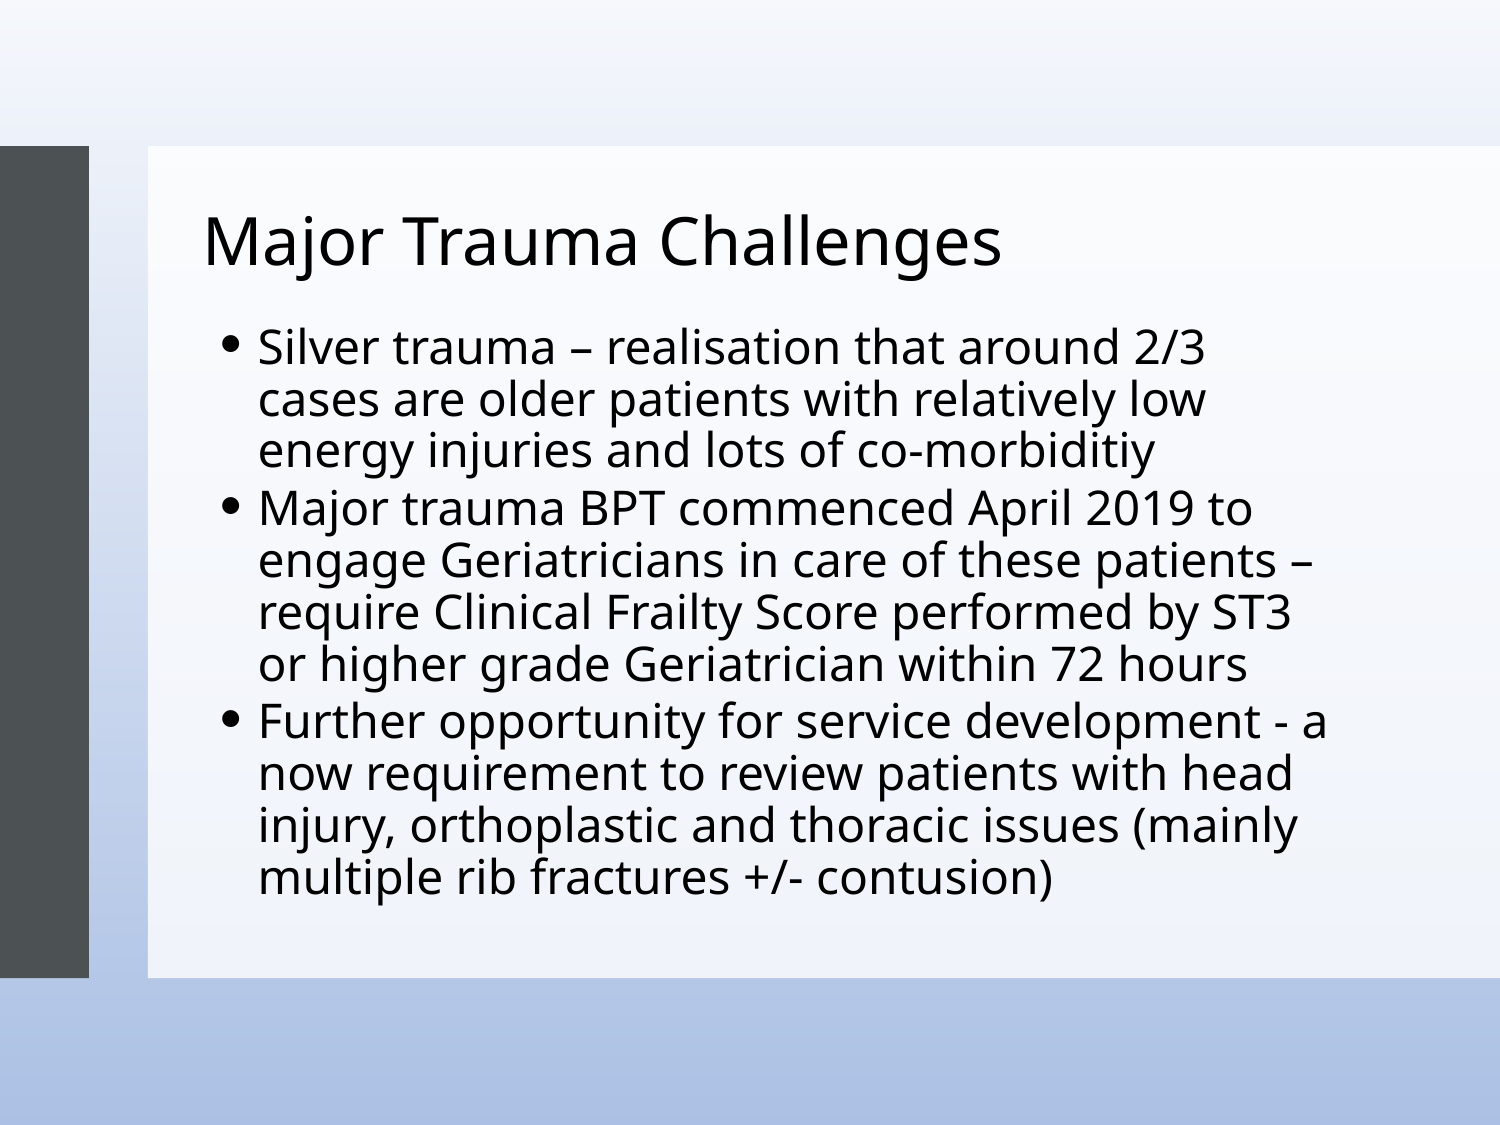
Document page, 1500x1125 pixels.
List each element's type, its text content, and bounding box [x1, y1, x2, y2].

text_box [0, 0, 1500, 1125]
text_box [147, 145, 1500, 979]
title Major Trauma Challenges [187, 172, 1352, 315]
text_box [0, 145, 90, 979]
list Silver trauma – realisation that around 2/3 cases are older patients with relatively low energy injuries and lots of co-morbiditiy Major trauma BPT commenced April 2019 to engage Geriatricians in care of these patients – require Clinical Frailty Score performed by ST3 or higher grade Geriatrician within 72 hours Further opportunity for service development - a now requirement to review patients with head injury, orthoplastic and thoracic issues (mainly multiple rib fractures +/- contusion) [187, 315, 1353, 952]
